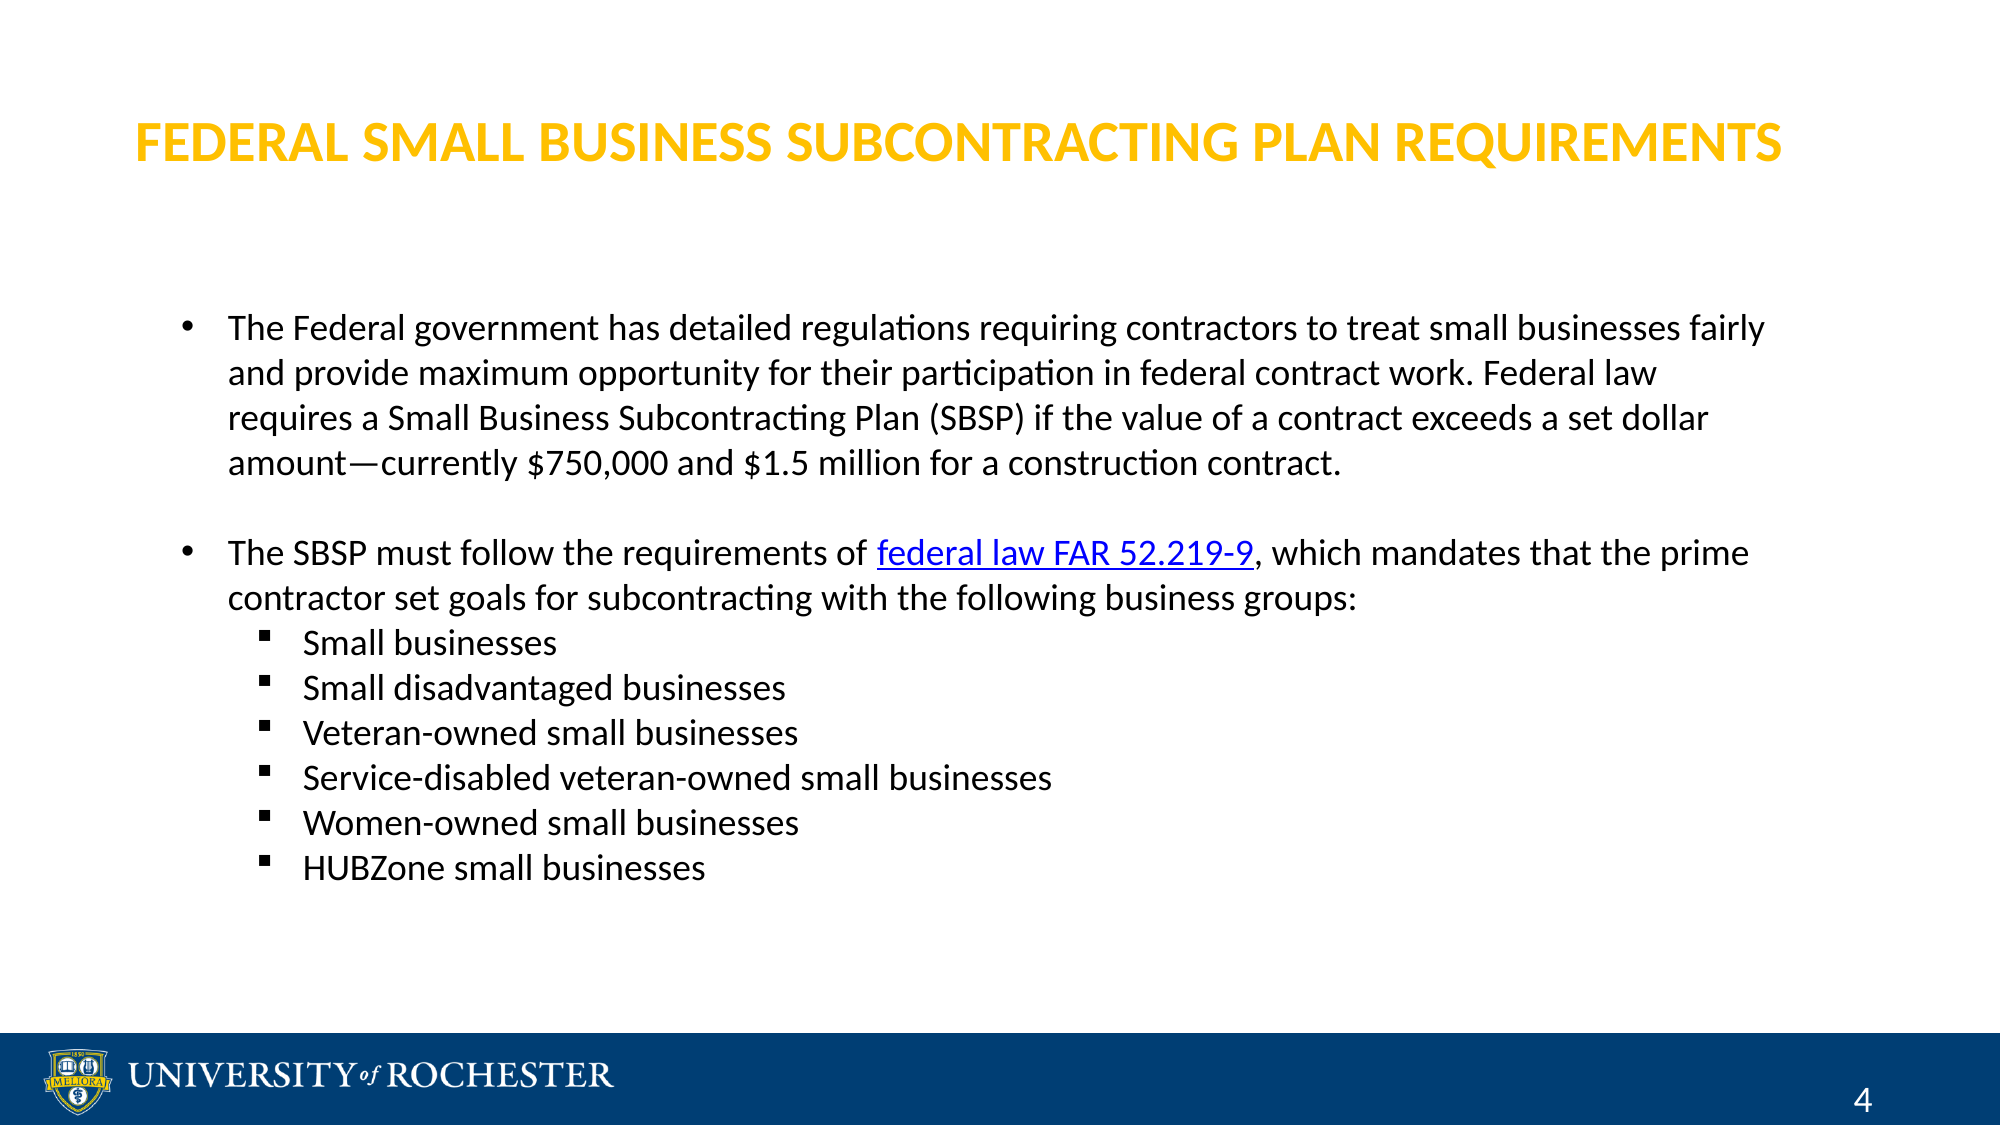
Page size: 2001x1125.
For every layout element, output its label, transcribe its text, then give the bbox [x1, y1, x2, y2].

text_box The Federal government has detailed regulations requiring contractors to treat small businesses fairly and provide maximum opportunity for their participation in federal contract work. Federal law requires a Small Business Subcontracting Plan (SBSP) if the value of a contract exceeds a set dollar amount—currently $750,000 and $1.5 million for a construction contract. The SBSP must follow the requirements of federal law FAR 52.219-9, which mandates that the prime contractor set goals for subcontracting with the following business groups: Small businesses Small disadvantaged businesses Veteran-owned small businesses Service-disabled veteran-owned small businesses Women-owned small businesses HUBZone small businesses [166, 245, 1793, 946]
title FEDERAL SMALL BUSINESS SUBCONTRACTING PLAN REQUIREMENTS [57, 44, 1863, 242]
picture [0, 1033, 2000, 1125]
